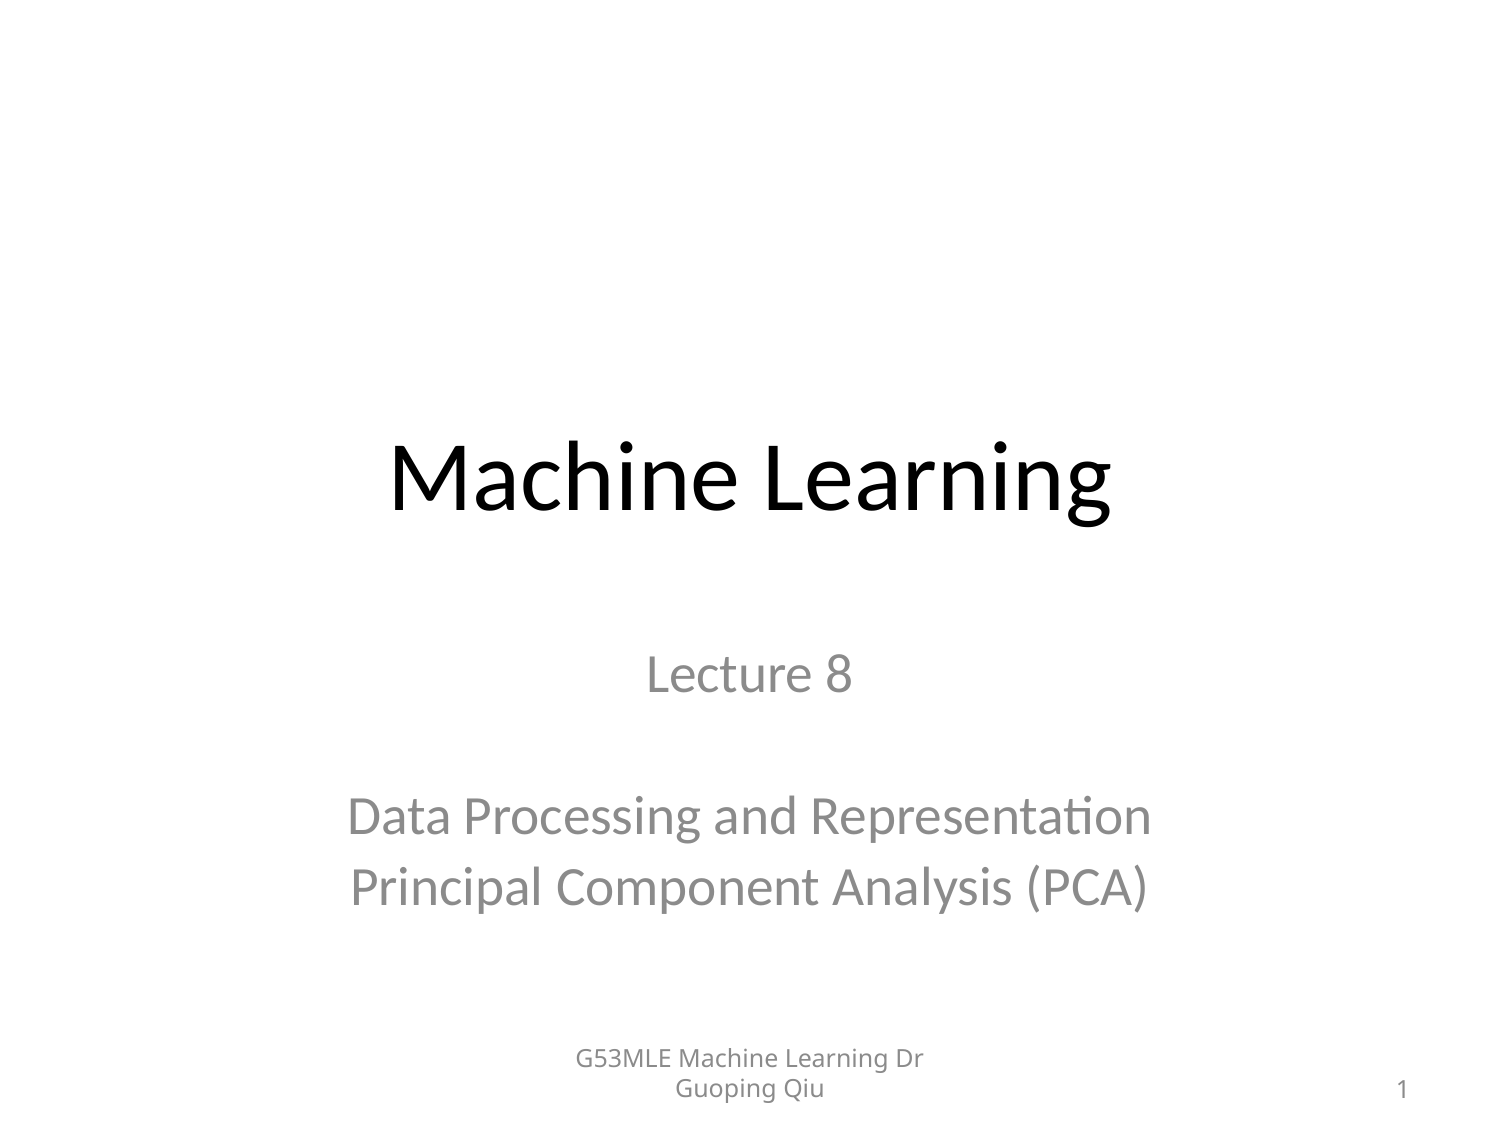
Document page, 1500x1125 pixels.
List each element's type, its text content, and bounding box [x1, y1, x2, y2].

subtitle Lecture 8 Data Processing and Representation Principal Component Analysis (PCA) [224, 637, 1276, 926]
footer G53MLE Machine Learning Dr Guoping Qiu [512, 1042, 988, 1103]
title Machine Learning [112, 349, 1388, 591]
slide_number 1 [1074, 1042, 1425, 1103]
